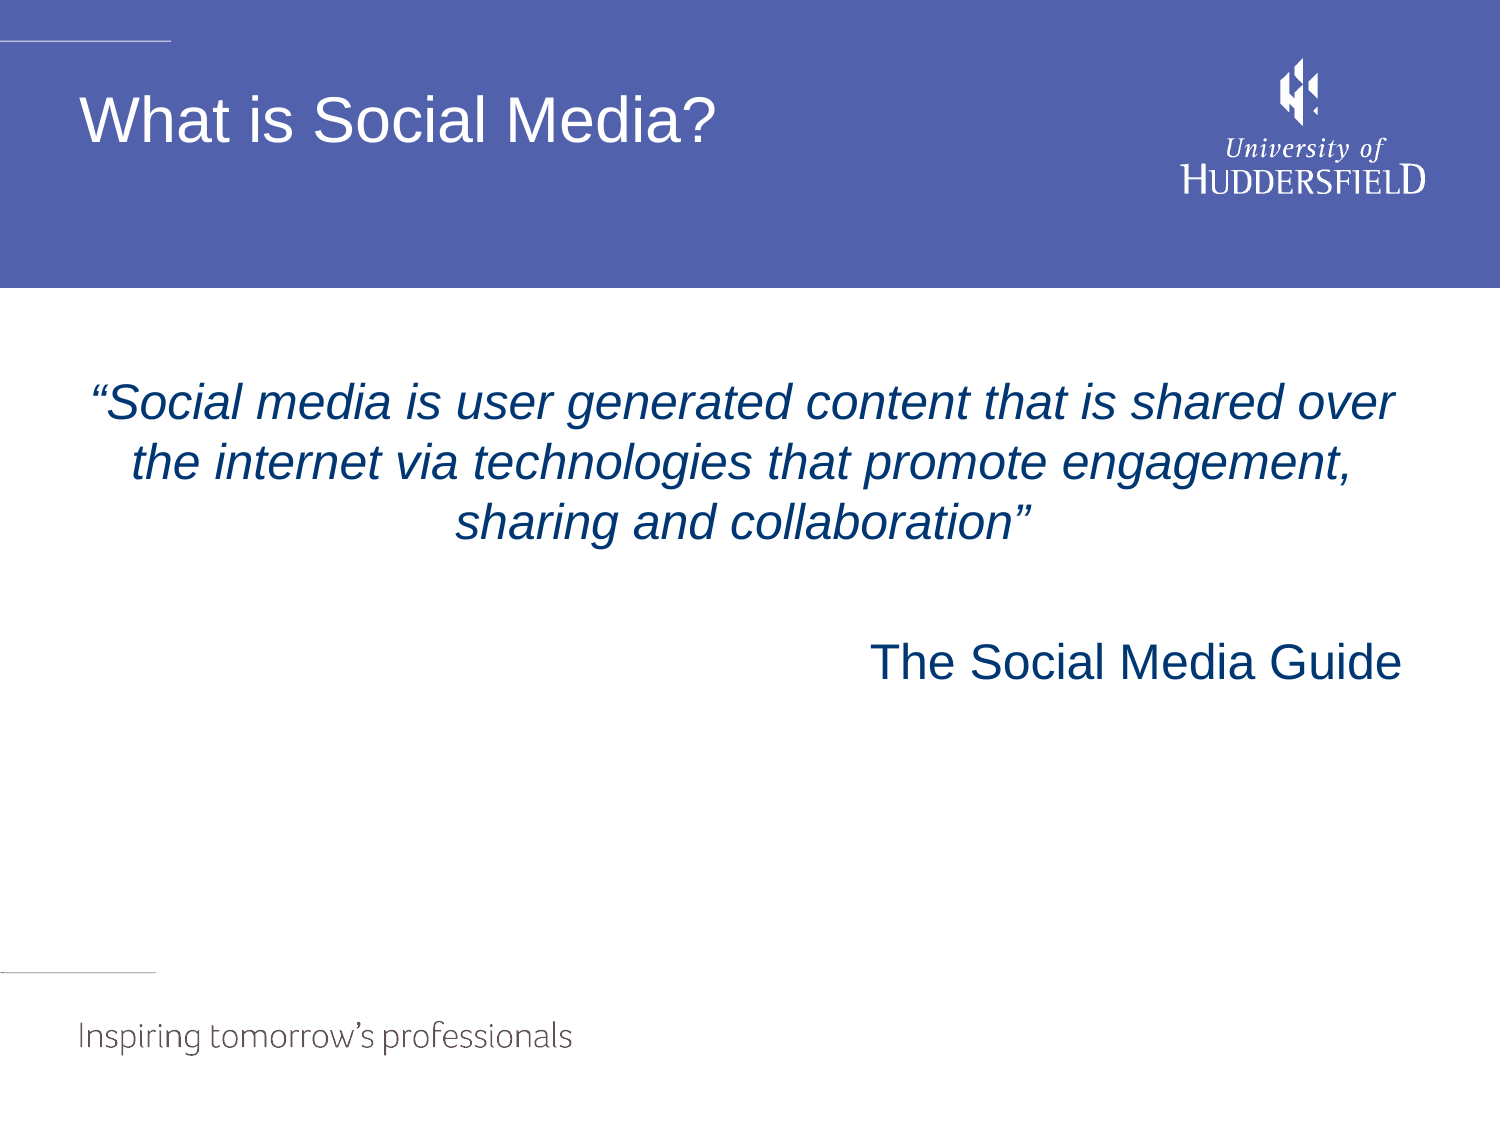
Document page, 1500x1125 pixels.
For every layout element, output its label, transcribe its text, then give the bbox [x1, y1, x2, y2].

title What is Social Media? [64, 42, 1416, 191]
picture [0, 944, 591, 1059]
picture [0, 0, 1500, 288]
list “Social media is user generated content that is shared over the internet via technologies that promote engagement, sharing and collaboration” The Social Media Guide [67, 361, 1418, 953]
